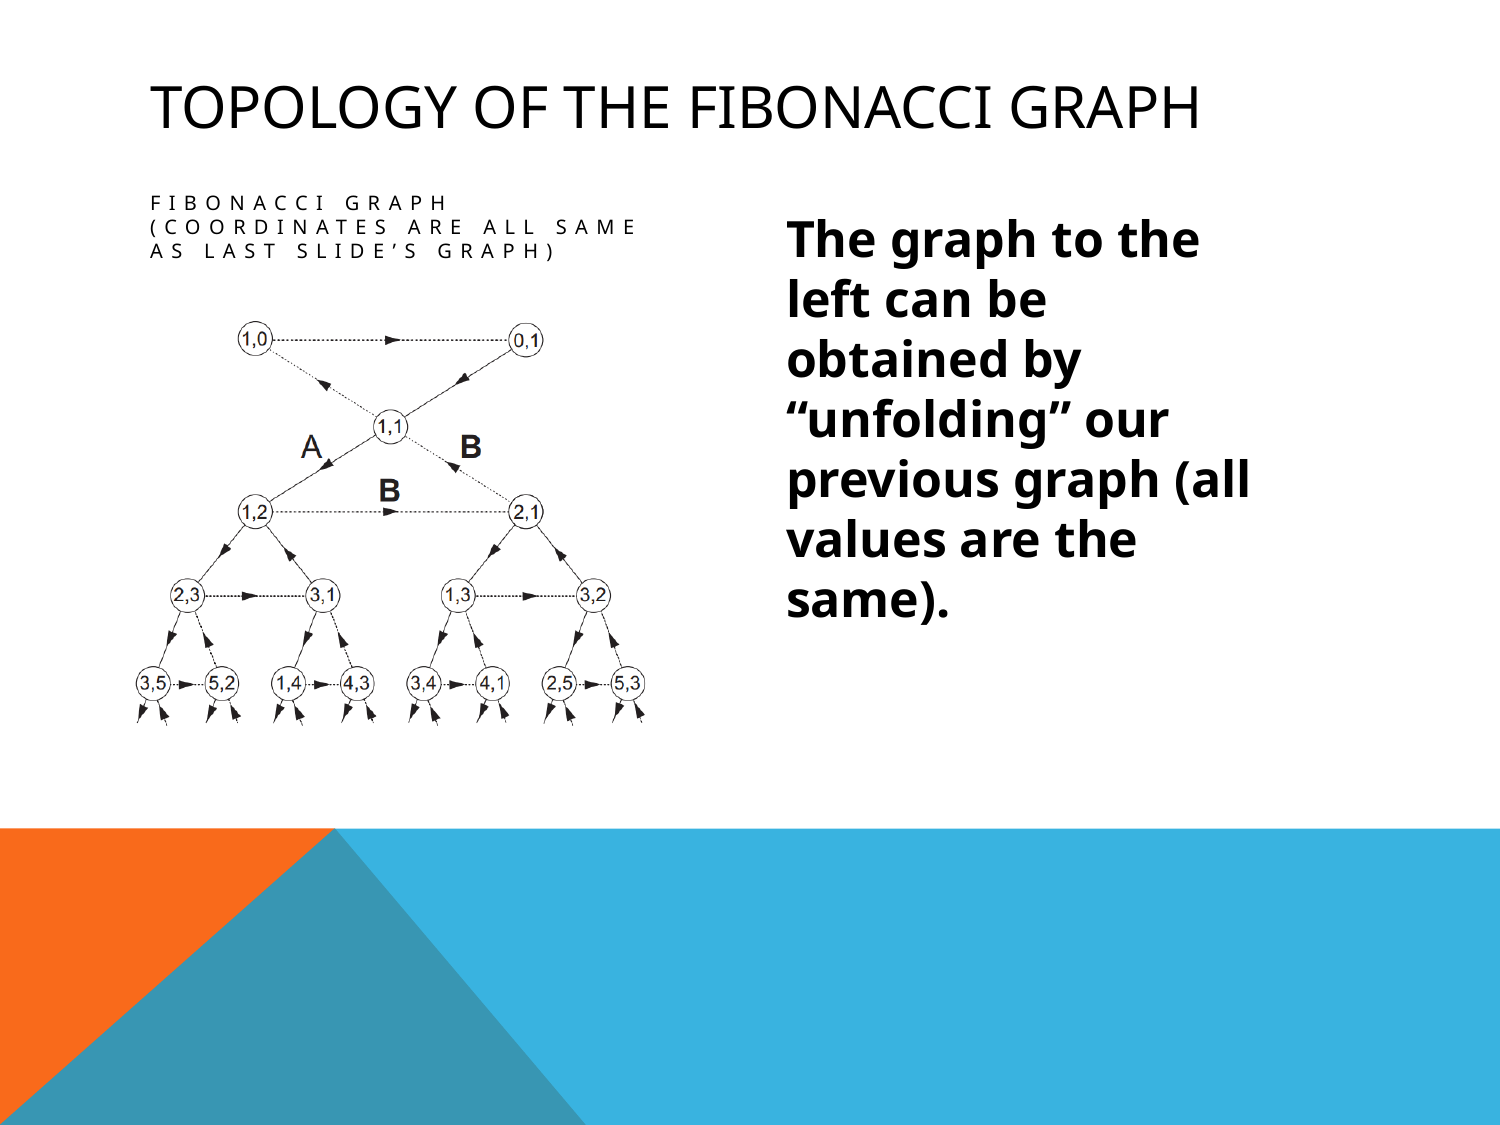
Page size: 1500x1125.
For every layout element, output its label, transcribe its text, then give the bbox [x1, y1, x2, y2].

list Fibonacci Graph (Coordinates are all same as last slide’s graph) [135, 179, 660, 270]
title Topology of the Fibonacci Graph [135, 60, 1369, 150]
picture [99, 299, 687, 751]
list The graph to the left can be obtained by “unfolding” our previous graph (all values are the same). [771, 200, 1296, 790]
